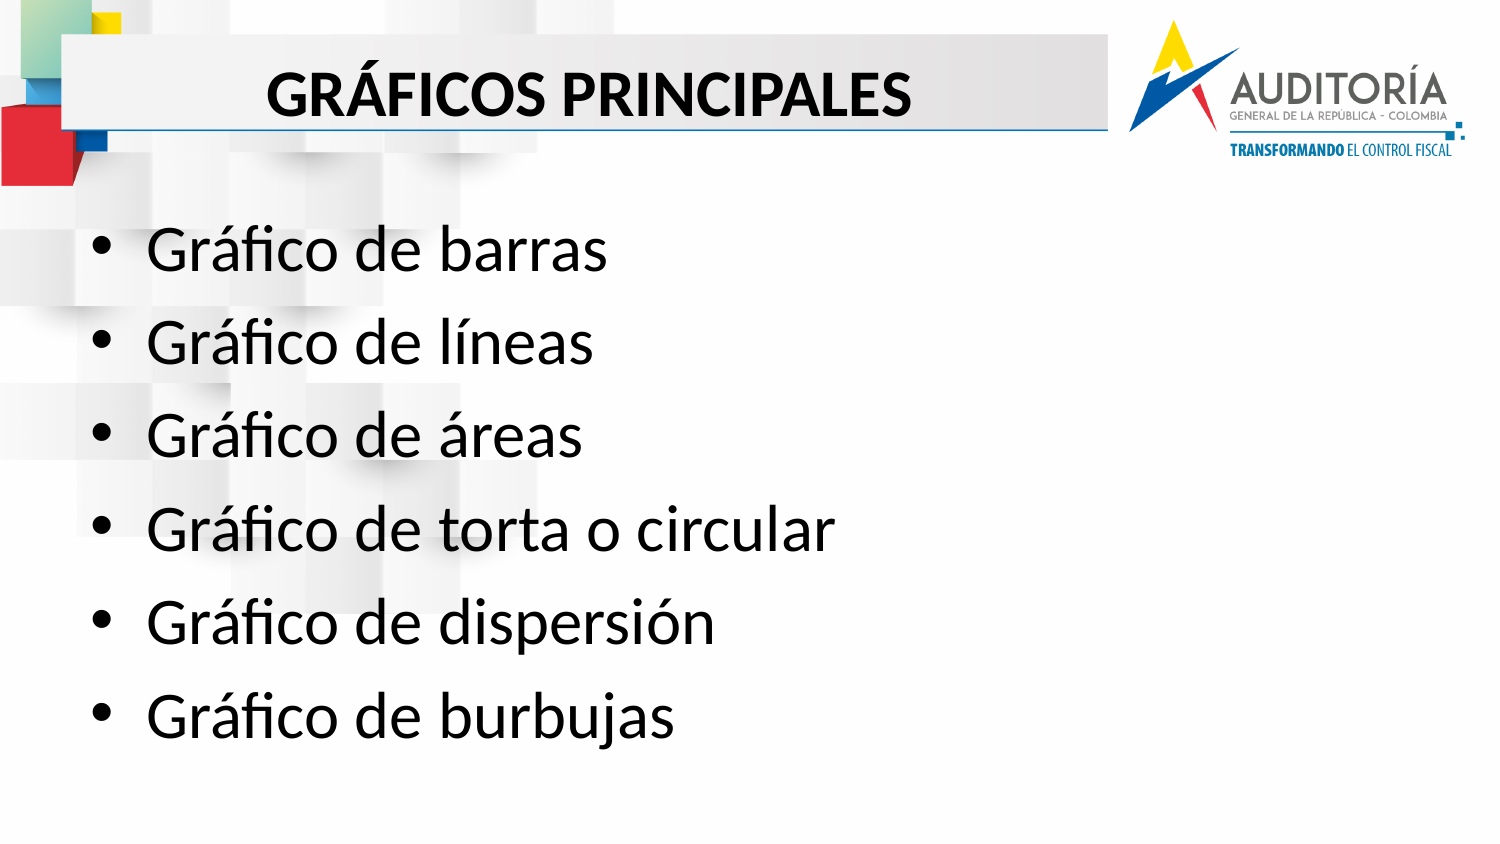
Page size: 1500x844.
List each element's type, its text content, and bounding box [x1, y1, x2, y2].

list Gráfico de barras Gráfico de líneas Gráfico de áreas Gráfico de torta o circular Gráfico de dispersión Gráfico de burbujas [75, 196, 1425, 800]
picture [0, 0, 1500, 844]
title GRÁFICOS PRINCIPALES [75, 19, 1105, 161]
